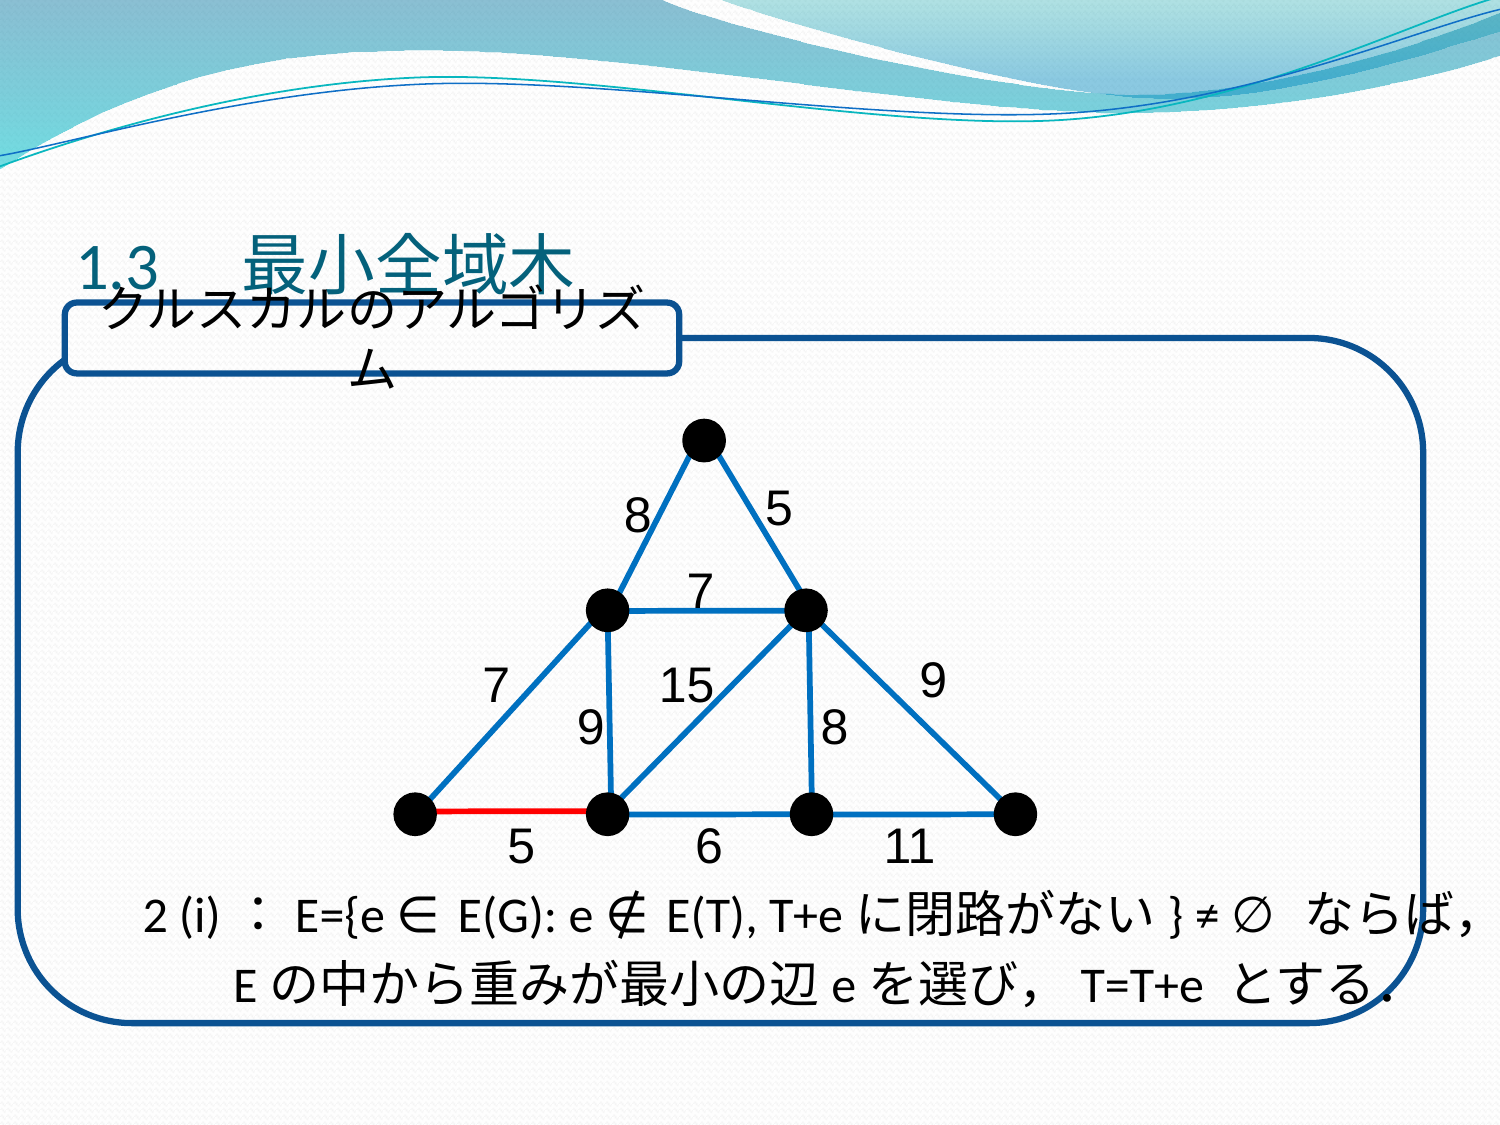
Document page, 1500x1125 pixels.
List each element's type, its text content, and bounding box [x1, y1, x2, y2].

text_box [396, 835, 1034, 841]
text_box T1 [392, 428, 1038, 843]
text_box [395, 420, 1036, 835]
text_box 2 (i)：E={e ∈ E(G): e ∉ E(T), T+eに閉路がない} ≠ ∅ ならば， Eの中から重みが最小の辺eを選び，T=T+e とする． [15, 314, 1500, 1035]
title 1.3 最小全域木 [74, 115, 1426, 304]
text_box クルスカルのアルゴリズム [62, 300, 682, 314]
text_box 9 [389, 422, 1041, 847]
